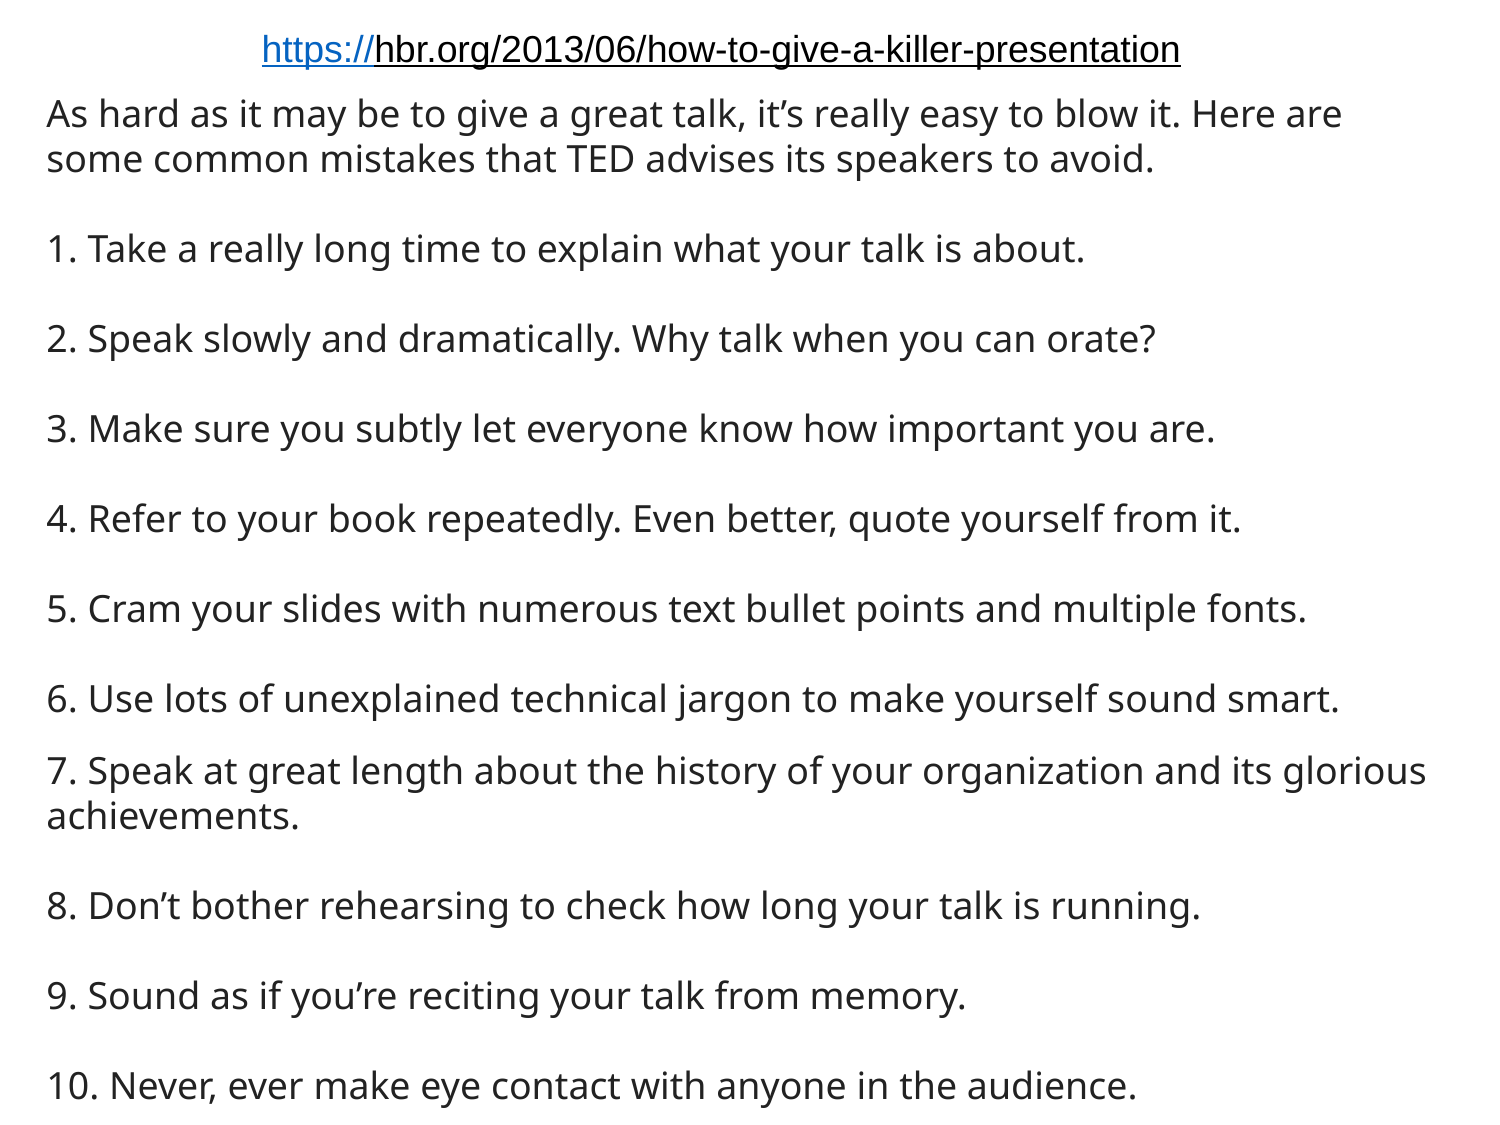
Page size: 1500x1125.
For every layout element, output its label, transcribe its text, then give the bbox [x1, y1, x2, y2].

text_box https://hbr.org/2013/06/how-to-give-a-killer-presentation [246, 17, 1311, 78]
text_box As hard as it may be to give a great talk, it’s really easy to blow it. Here are some common mistakes that TED advises its speakers to avoid. 1. Take a really long time to explain what your talk is about. 2. Speak slowly and dramatically. Why talk when you can orate? 3. Make sure you subtly let everyone know how important you are. 4. Refer to your book repeatedly. Even better, quote yourself from it. 5. Cram your slides with numerous text bullet points and multiple fonts. 6. Use lots of unexplained technical jargon to make yourself sound smart. 7. Speak at great length about the history of your organization and its glorious achievements. 8. Don’t bother rehearsing to check how long your talk is running. 9. Sound as if you’re reciting your talk from memory. 10. Never, ever make eye contact with anyone in the audience. [31, 82, 1457, 1115]
